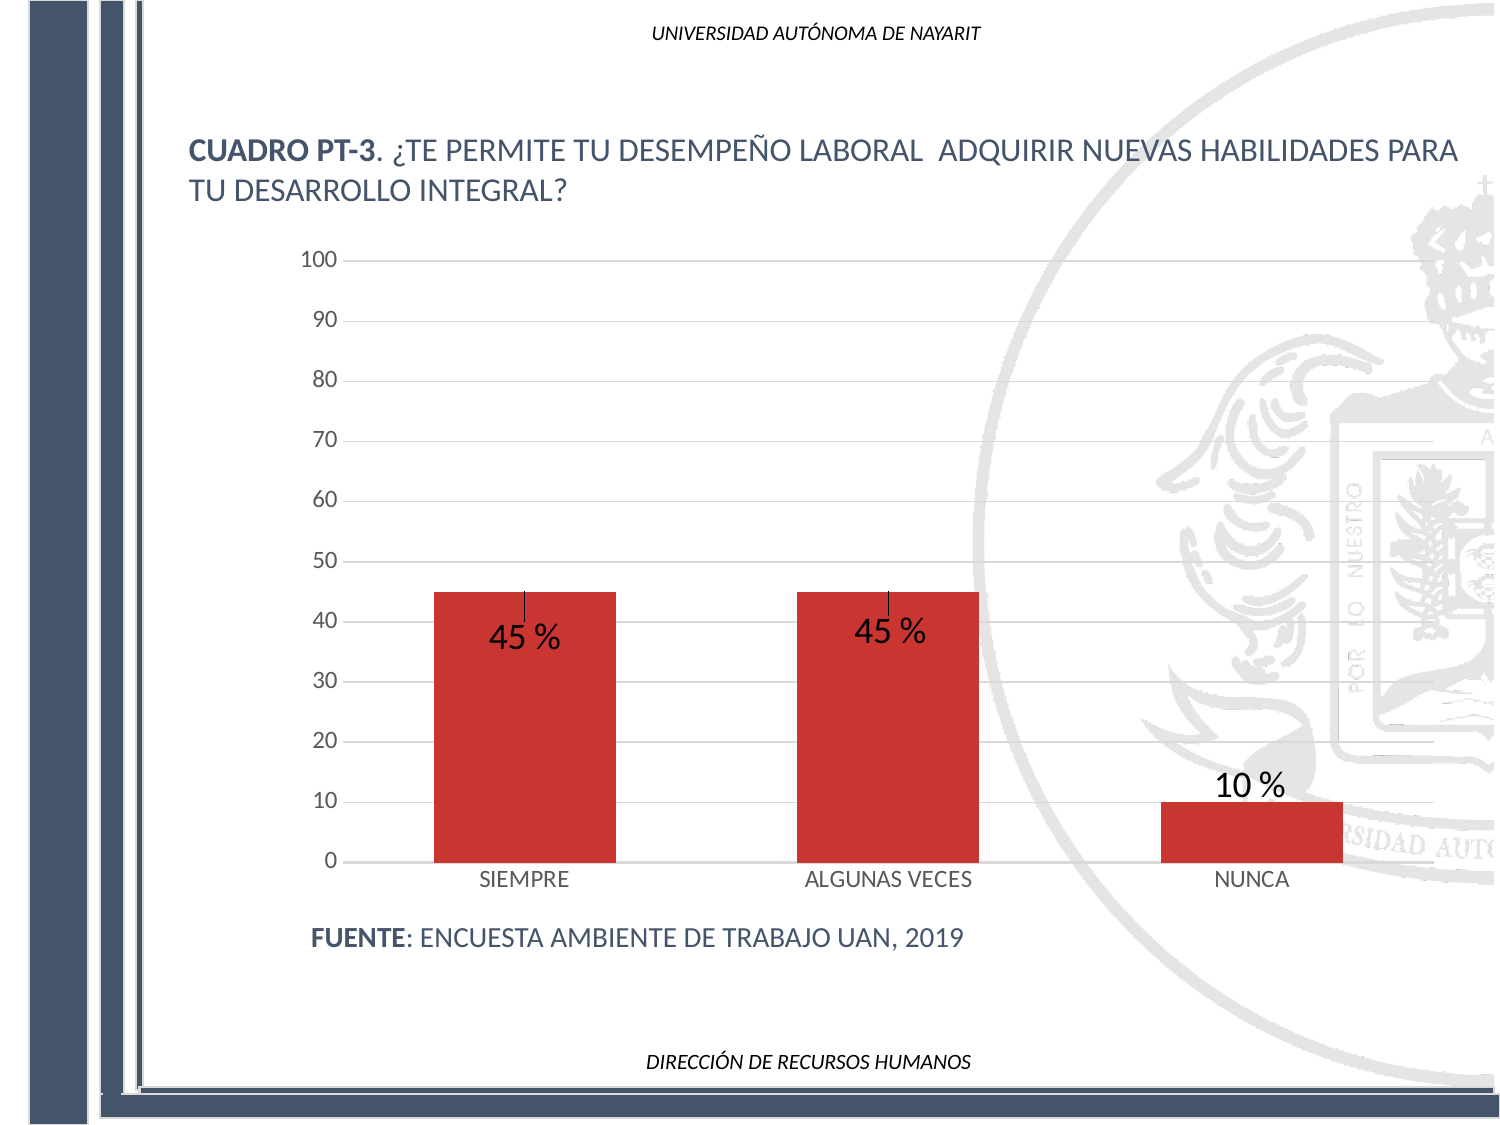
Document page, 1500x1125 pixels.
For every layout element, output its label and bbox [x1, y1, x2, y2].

text_box [29, 0, 1500, 1125]
chart [275, 235, 1458, 907]
